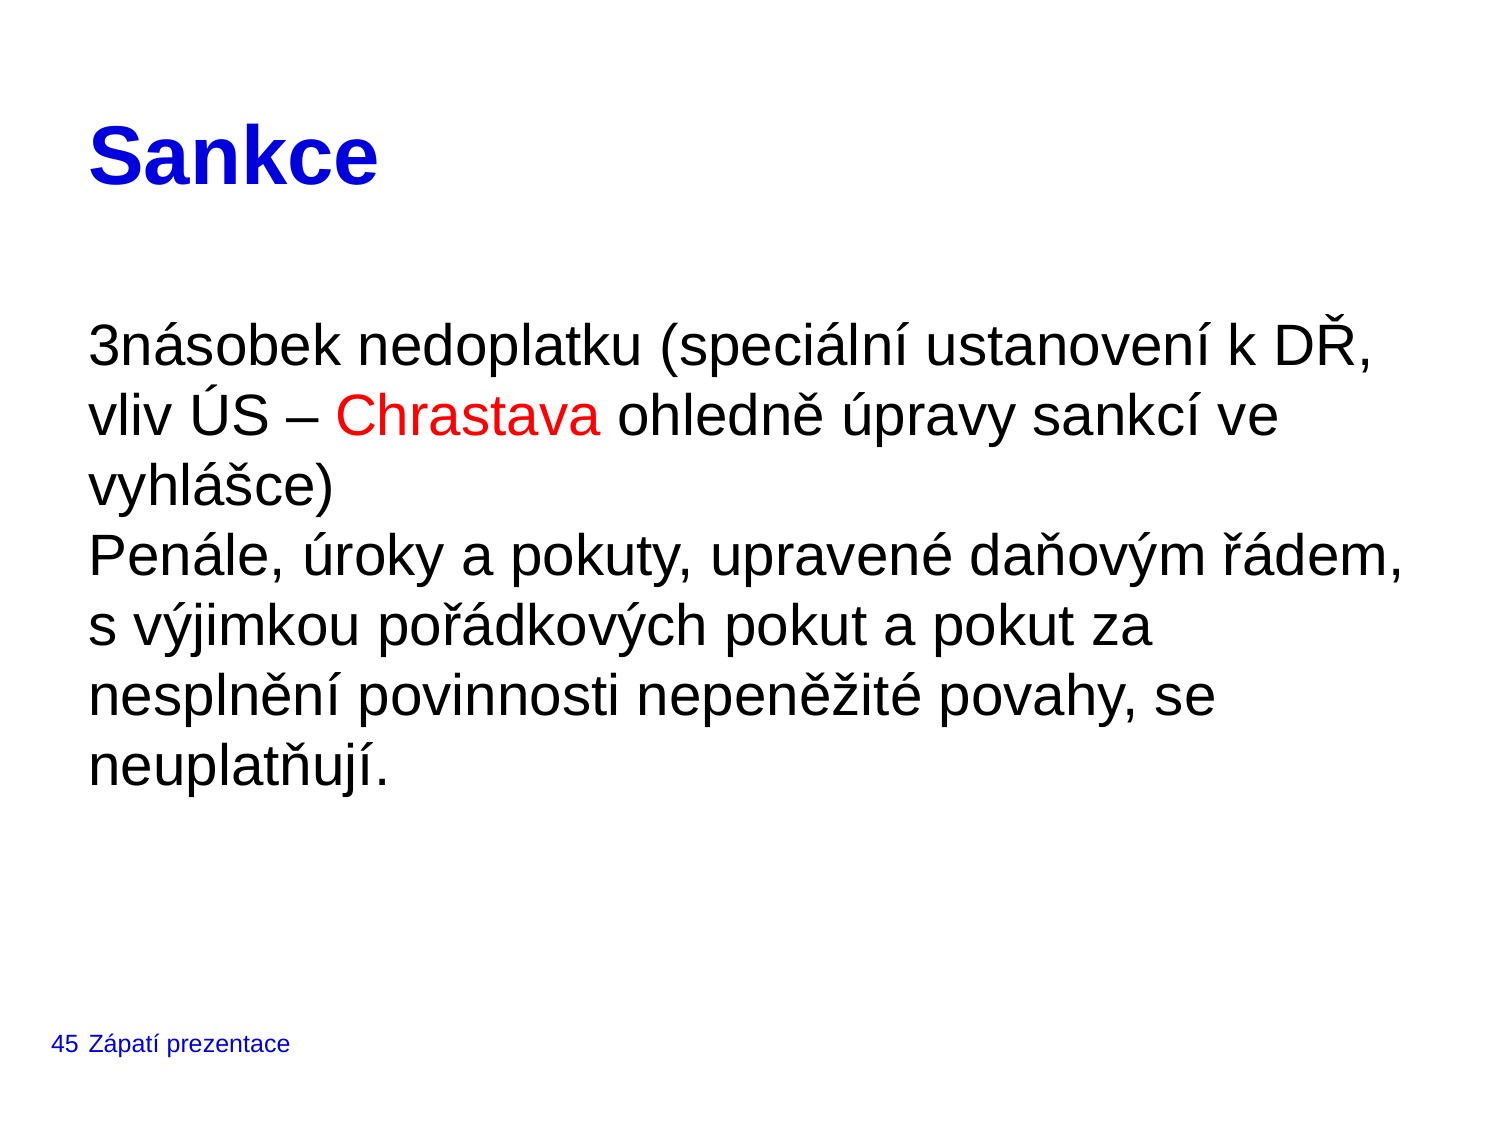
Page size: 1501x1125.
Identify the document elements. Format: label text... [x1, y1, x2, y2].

title Sankce [88, 118, 1412, 193]
list 3násobek nedoplatku (speciální ustanovení k DŘ, vliv ÚS – Chrastava ohledně úpravy sankcí ve vyhlášce) Penále, úroky a pokuty, upravené daňovým řádem, s výjimkou pořádkových pokut a pokut za nesplnění povinnosti nepeněžité povahy, se neuplatňují. [88, 307, 1412, 957]
slide_number 45 [50, 1021, 82, 1063]
footer Zápatí prezentace [88, 1021, 1064, 1063]
